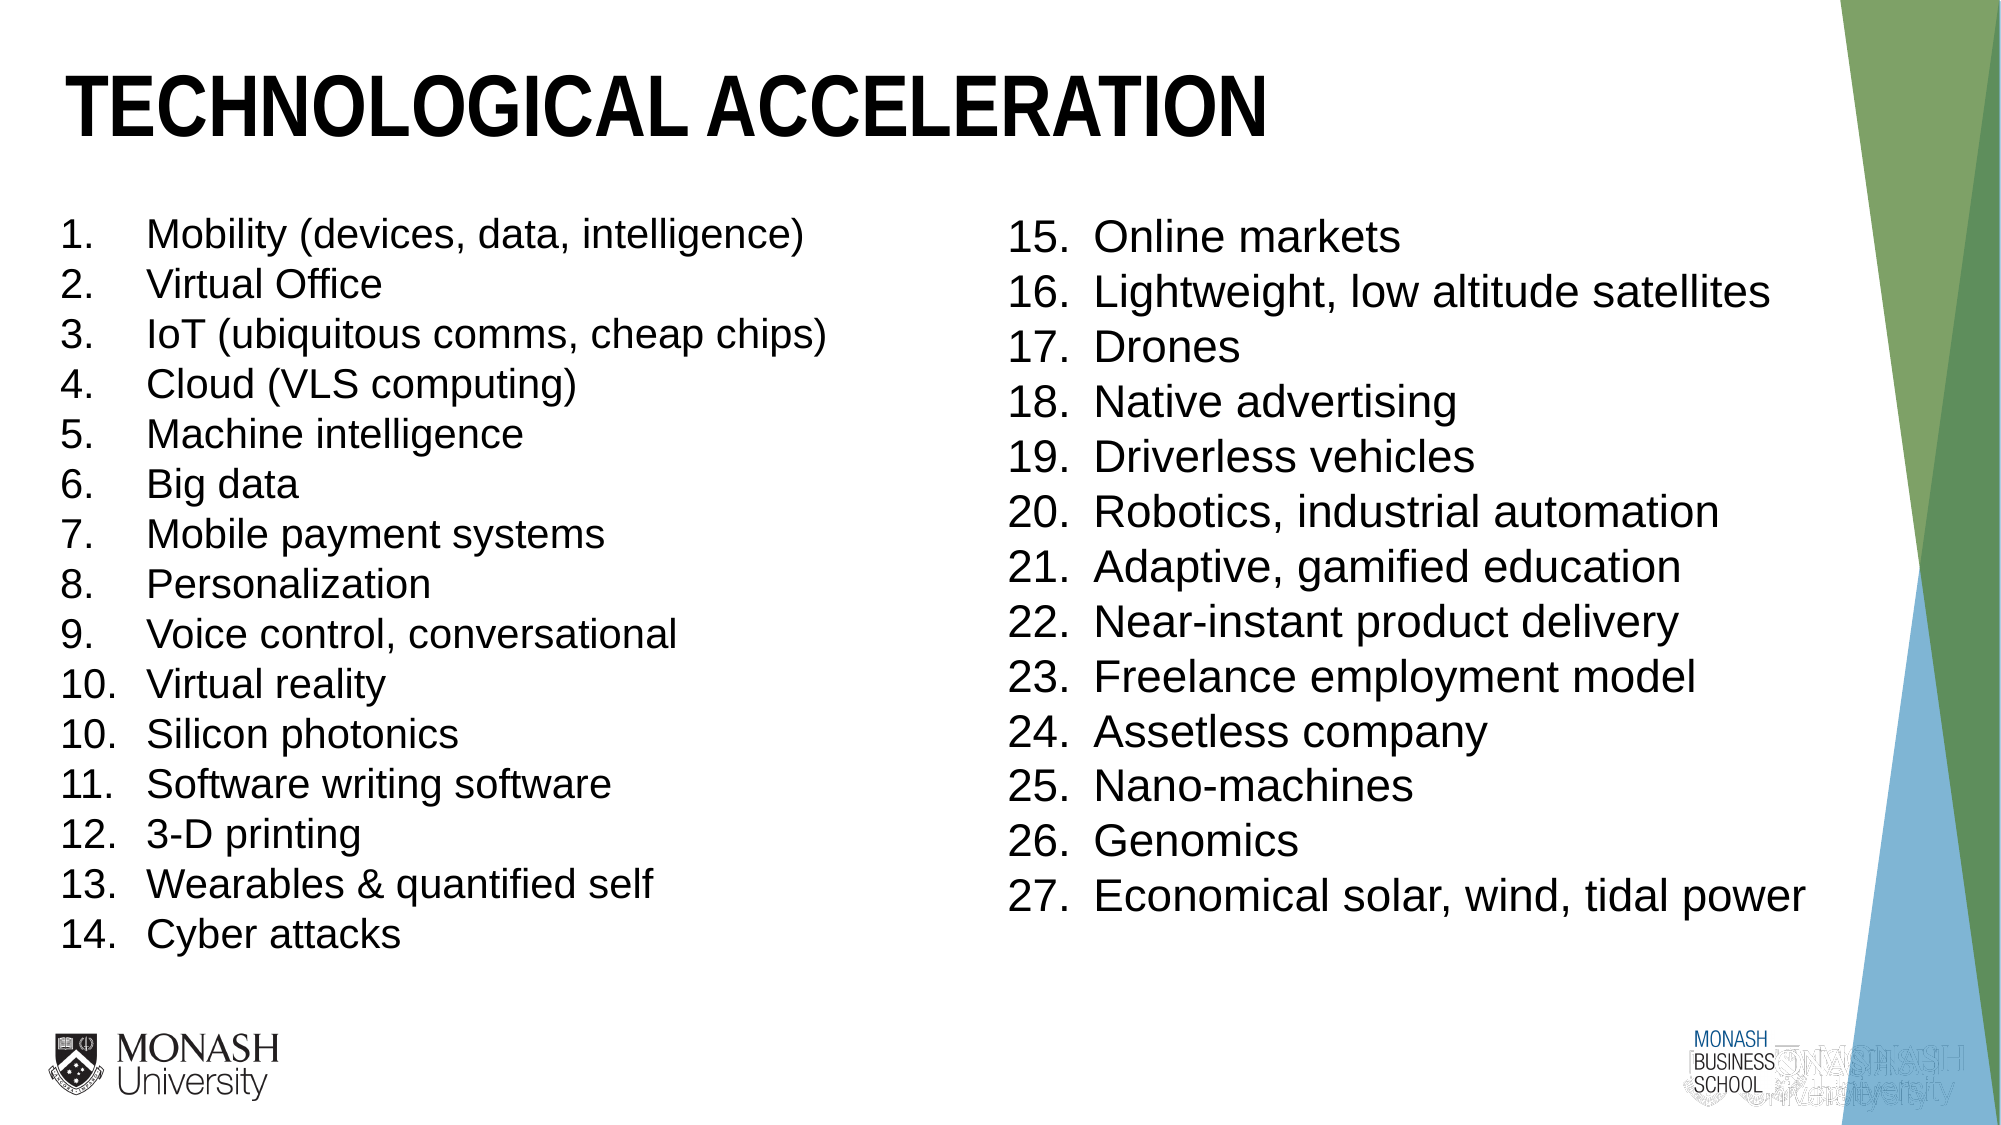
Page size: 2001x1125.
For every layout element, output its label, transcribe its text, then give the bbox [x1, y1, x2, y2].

text_box TECHNOLOGICAL ACCELERATION [50, 53, 1459, 175]
list Online markets Lightweight, low altitude satellites Drones Native advertising Driverless vehicles Robotics, industrial automation Adaptive, gamified education Near-instant product delivery Freelance employment model Assetless company Nano-machines Genomics Economical solar, wind, tidal power [992, 198, 1905, 1050]
list Mobility (devices, data, intelligence) Virtual Office IoT (ubiquitous comms, cheap chips) Cloud (VLS computing) Machine intelligence Big data Mobile payment systems Personalization Voice control, conversational Virtual reality Silicon photonics Software writing software 3-D printing Wearables & quantified self Cyber attacks [45, 198, 923, 1095]
picture [1694, 1050, 1775, 1093]
